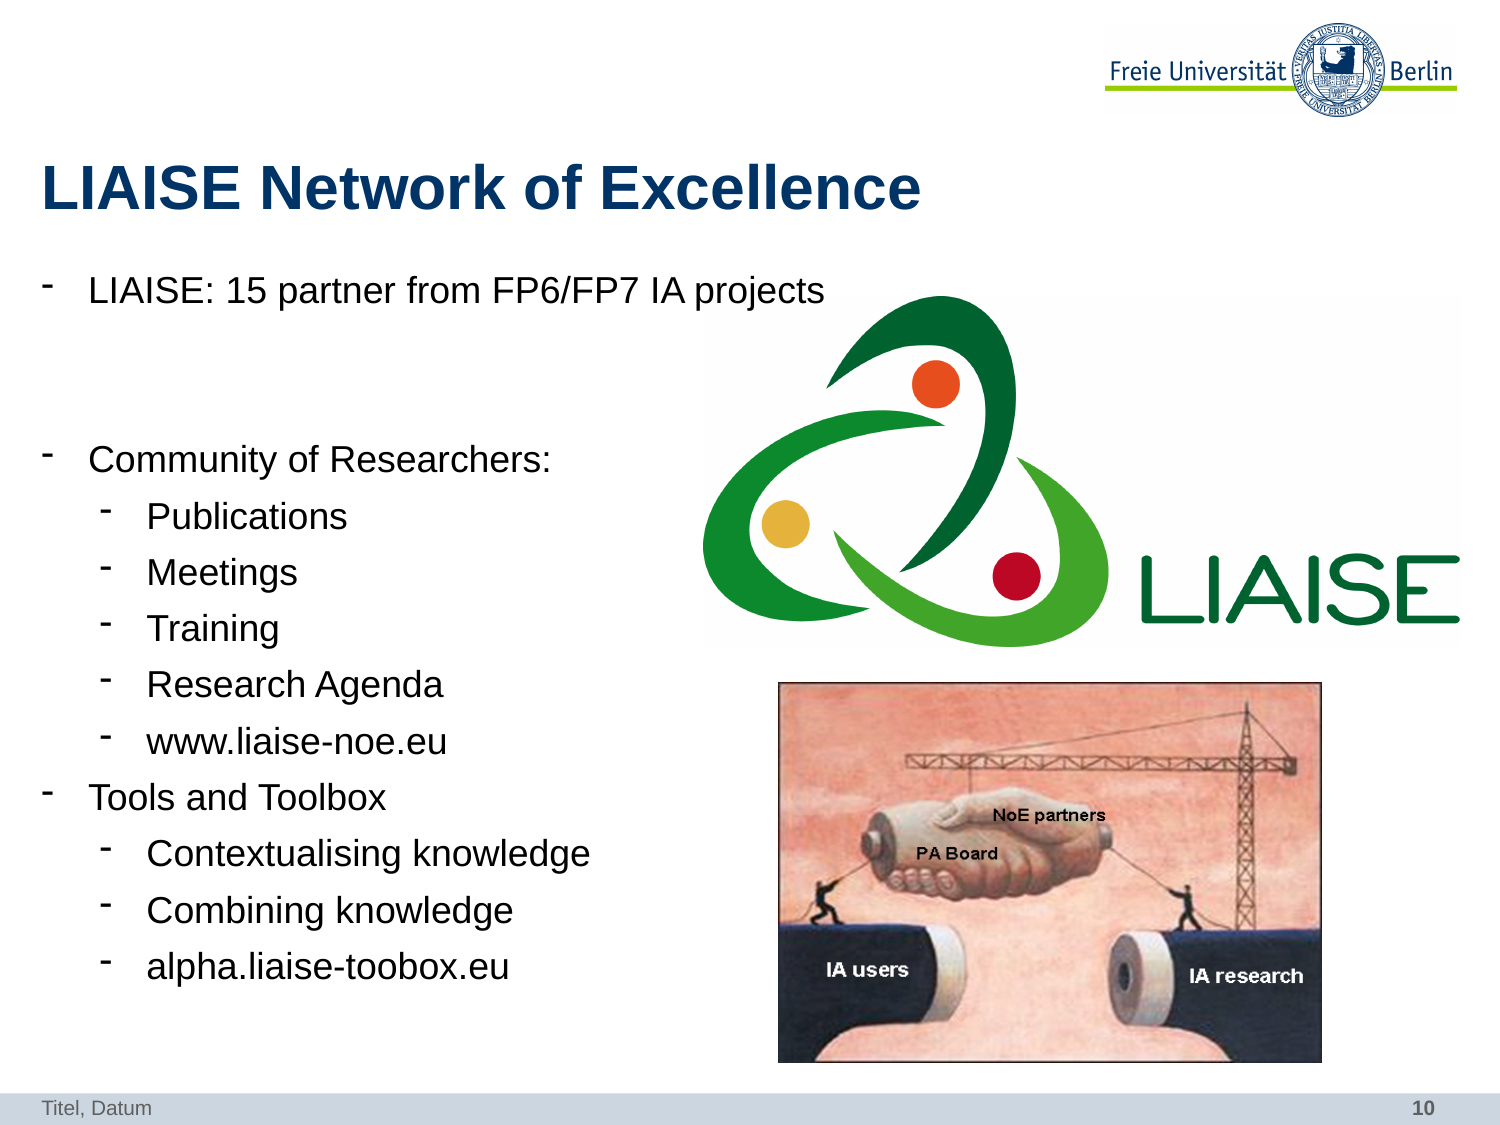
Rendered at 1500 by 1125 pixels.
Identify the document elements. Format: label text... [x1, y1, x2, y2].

list LIAISE: 15 partner from FP6/FP7 IA projects Community of Researchers: Publications Meetings Training Research Agenda www.liaise-noe.eu Tools and Toolbox Contextualising knowledge Combining knowledge alpha.liaise-toobox.eu [40, 265, 1460, 1064]
picture [1105, 23, 1457, 117]
picture [778, 682, 1323, 1064]
title LIAISE Network of Excellence [40, 154, 1460, 226]
picture [703, 296, 1462, 647]
footer Titel, Datum [40, 1087, 1022, 1125]
